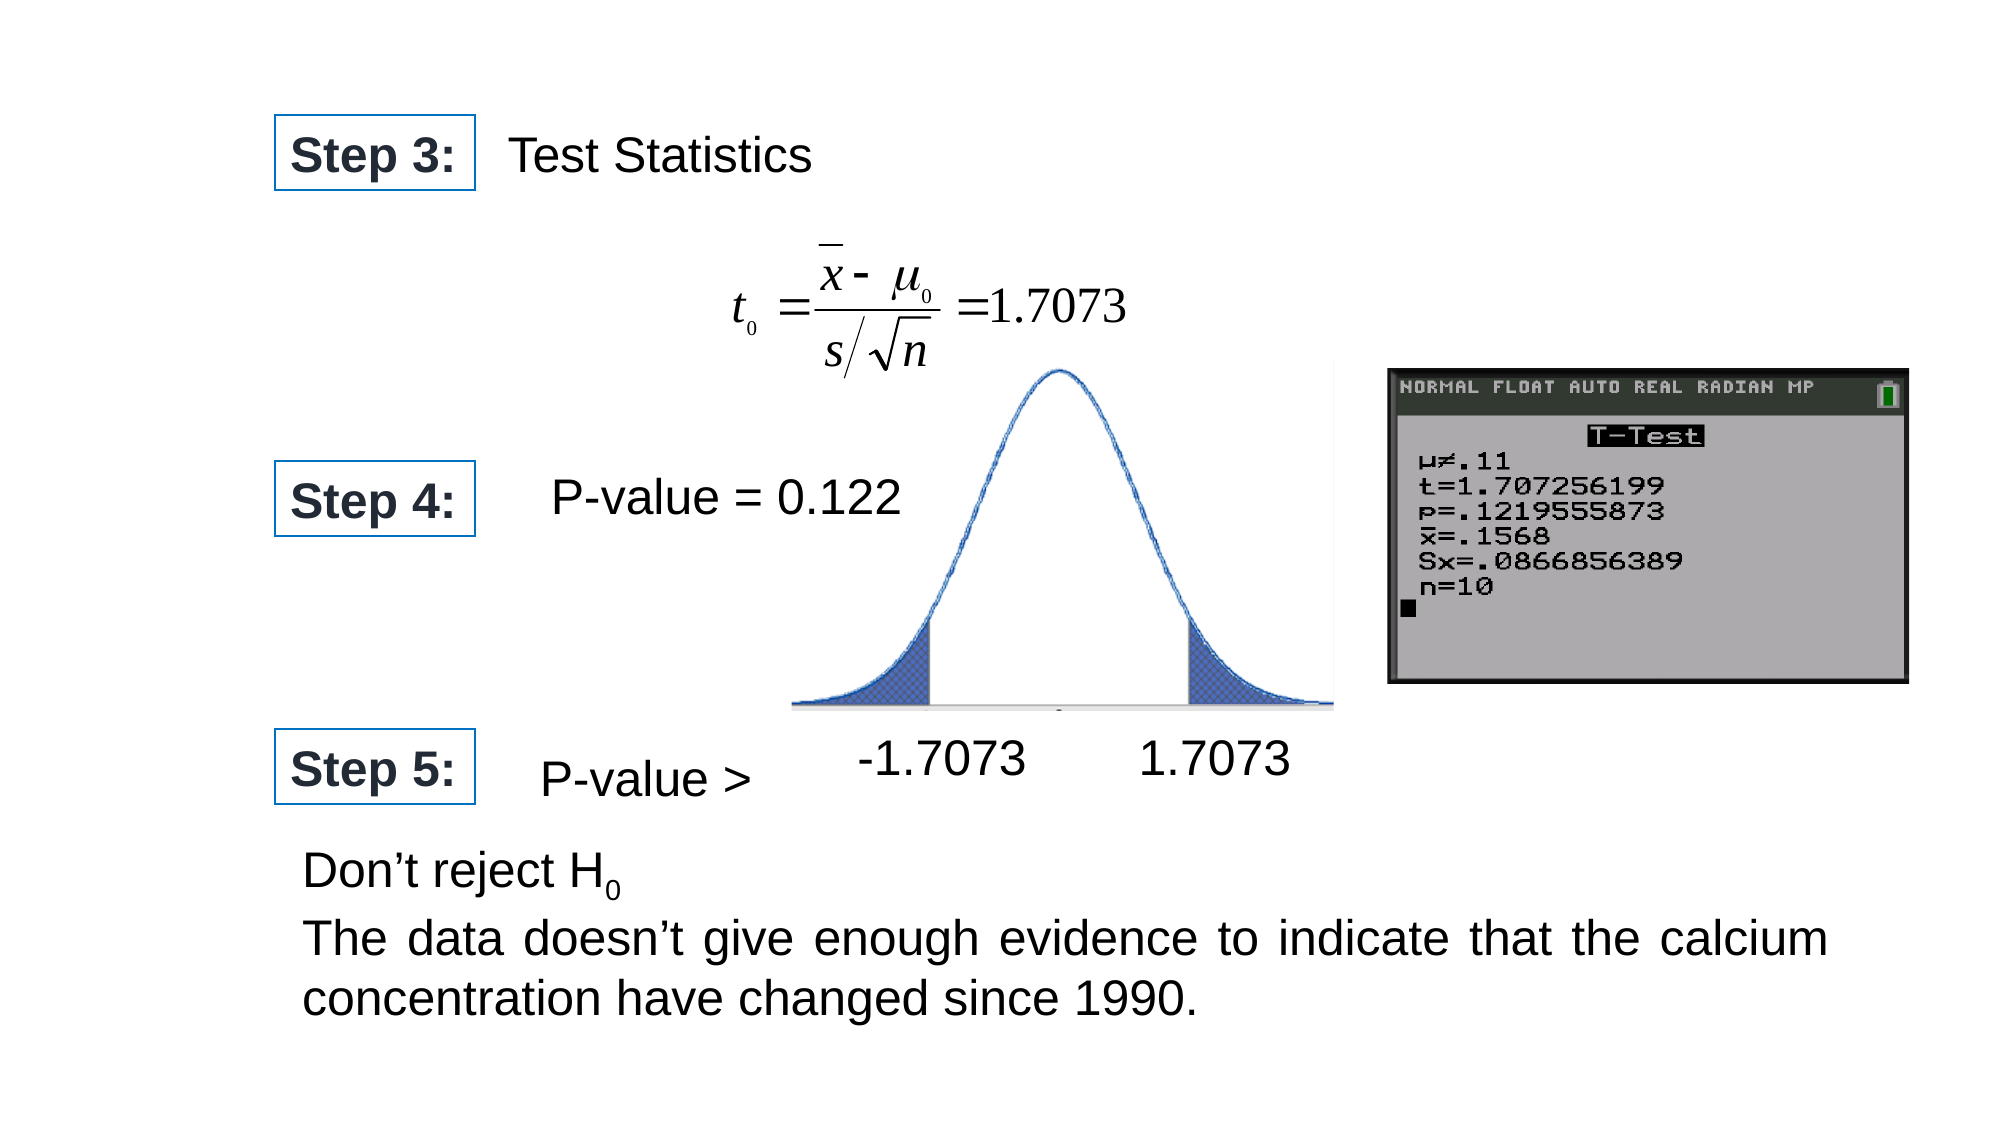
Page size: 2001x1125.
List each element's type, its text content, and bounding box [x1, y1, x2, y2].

text_box Step 5: [274, 728, 476, 805]
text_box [724, 233, 1132, 387]
text_box P-value = 0.122 [536, 456, 791, 532]
text_box Test Statistics [492, 114, 862, 190]
text_box Step 4: [274, 460, 476, 537]
picture [1387, 368, 1910, 684]
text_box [791, 360, 1334, 795]
text_box Step 3: [274, 114, 476, 191]
text_box Don’t reject H0 The data doesn’t give enough evidence to indicate that the calcium concentration have changed since 1990. [287, 830, 1845, 1042]
